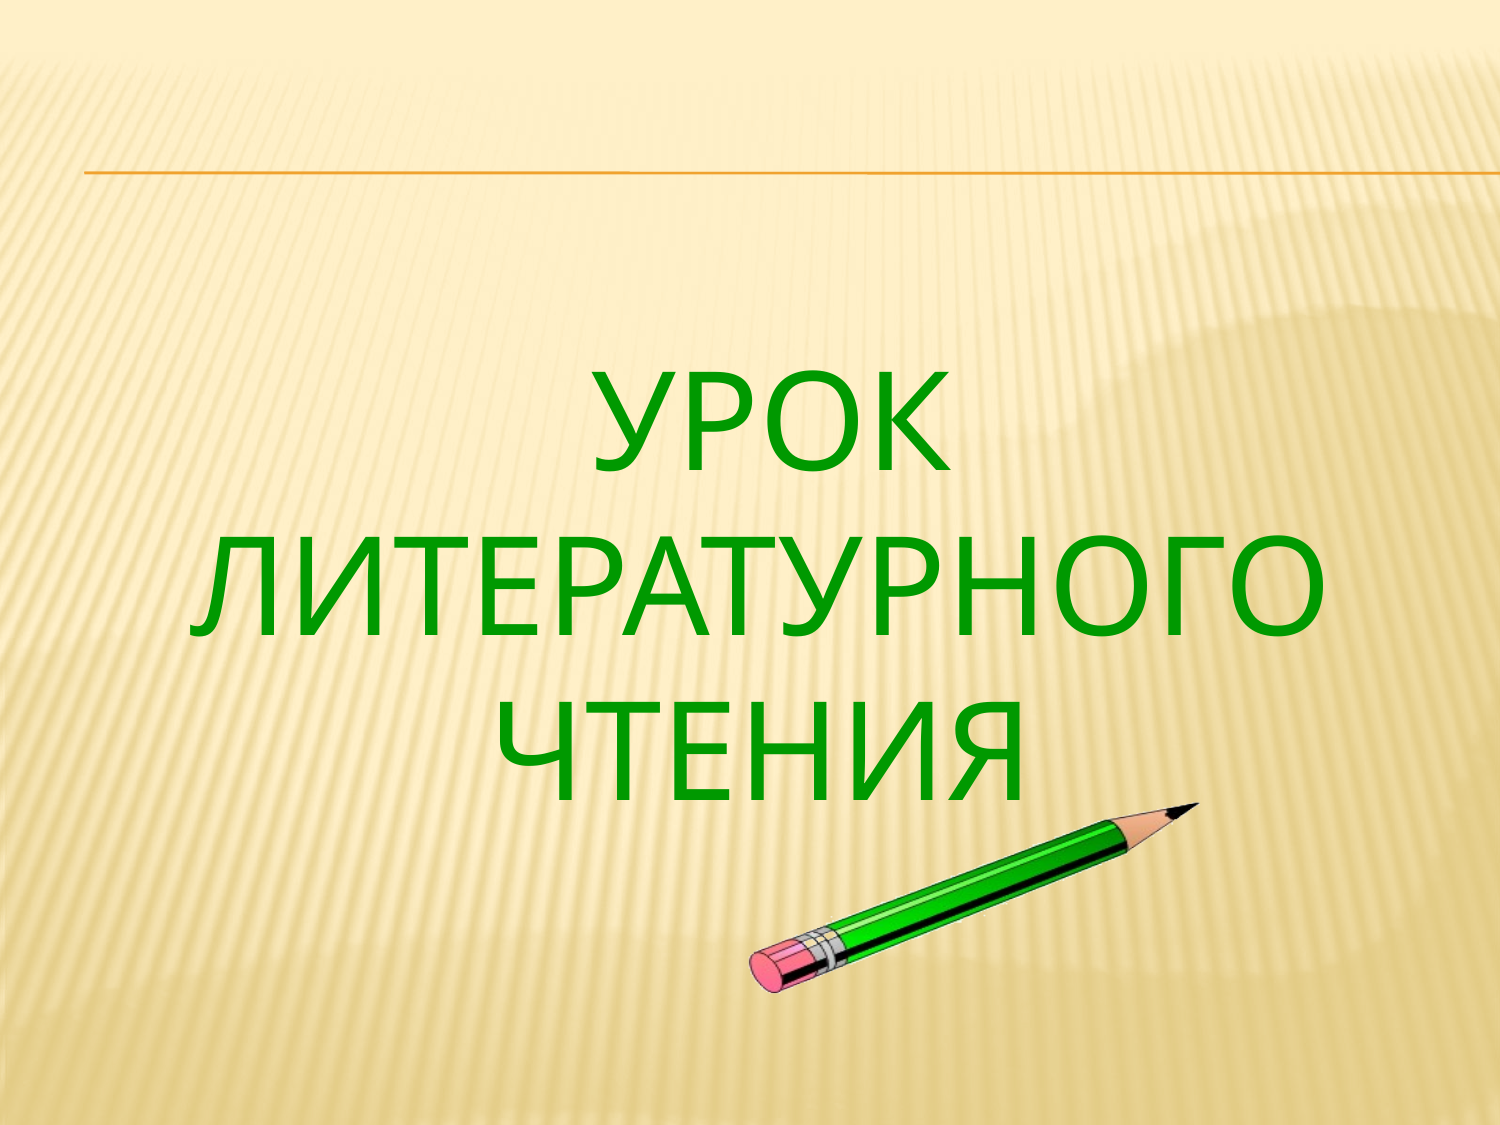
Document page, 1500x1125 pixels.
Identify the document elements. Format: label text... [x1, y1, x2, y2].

title Урок литературного чтения [41, 255, 1483, 905]
picture [737, 702, 1211, 1095]
